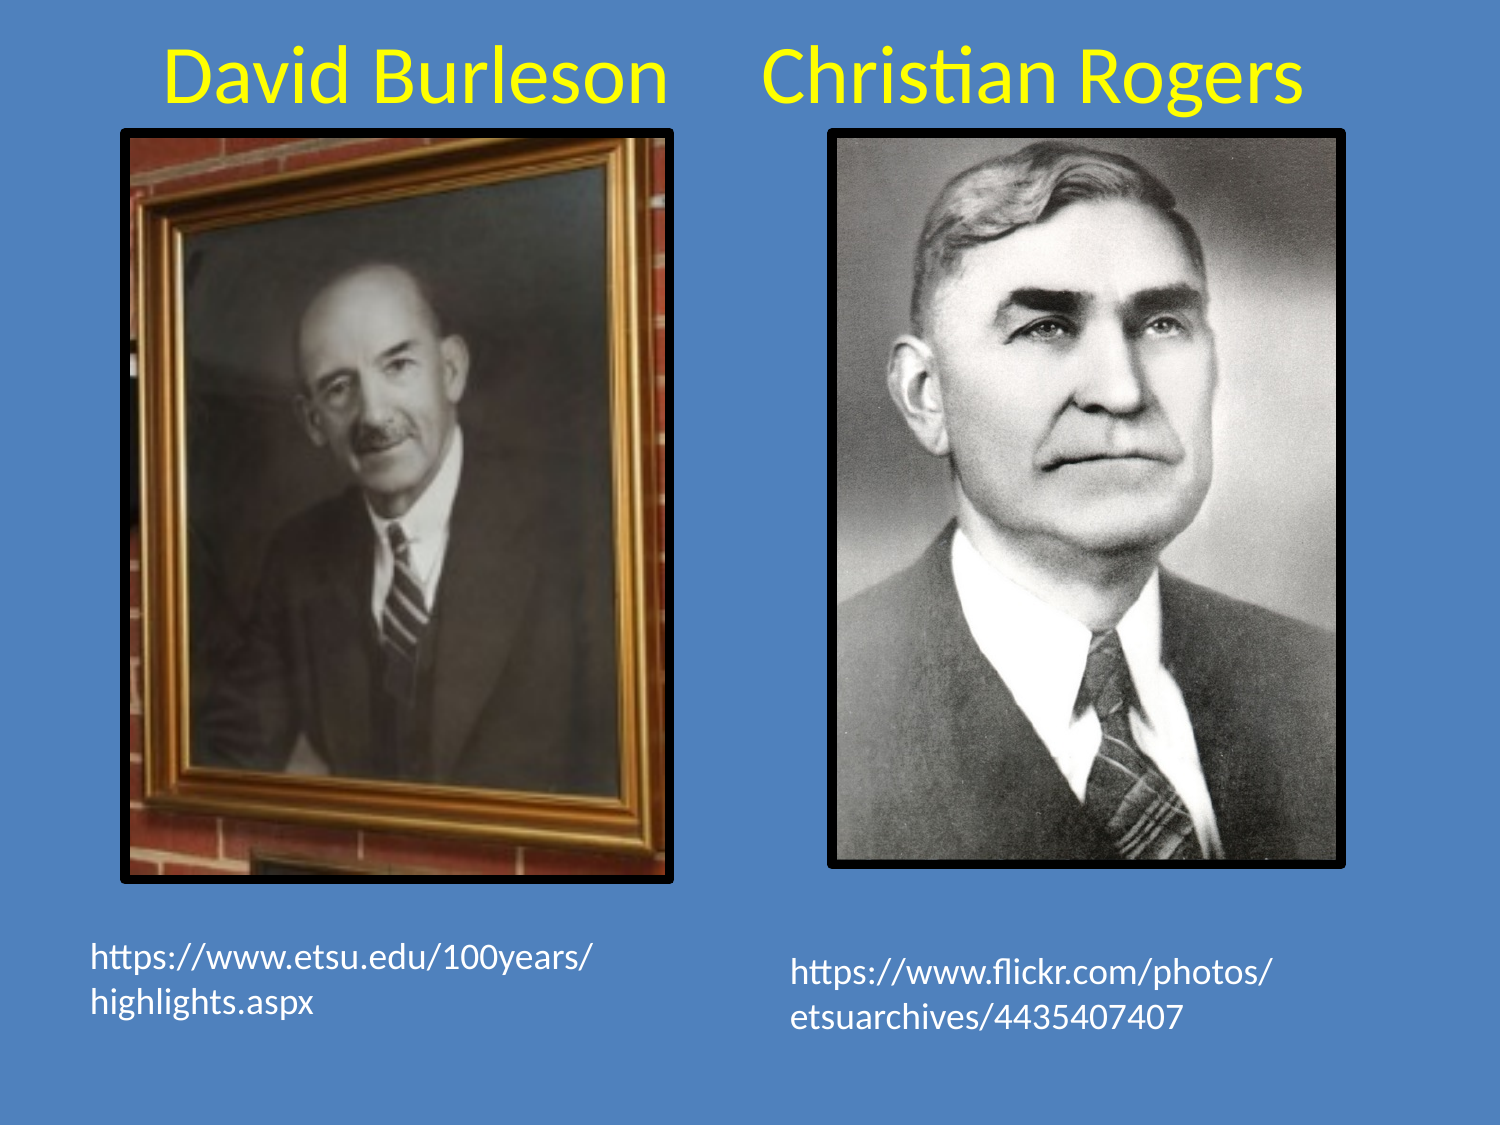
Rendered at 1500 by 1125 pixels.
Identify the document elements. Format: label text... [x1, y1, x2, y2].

picture [836, 137, 1337, 860]
text_box David Burleson [112, 12, 721, 128]
text_box https://www.flickr.com/photos/etsuarchives/4435407407 [774, 939, 1425, 1045]
picture [129, 137, 666, 876]
text_box Christian Rogers [729, 12, 1338, 128]
text_box https://www.etsu.edu/100years/highlights.aspx [74, 924, 750, 1030]
